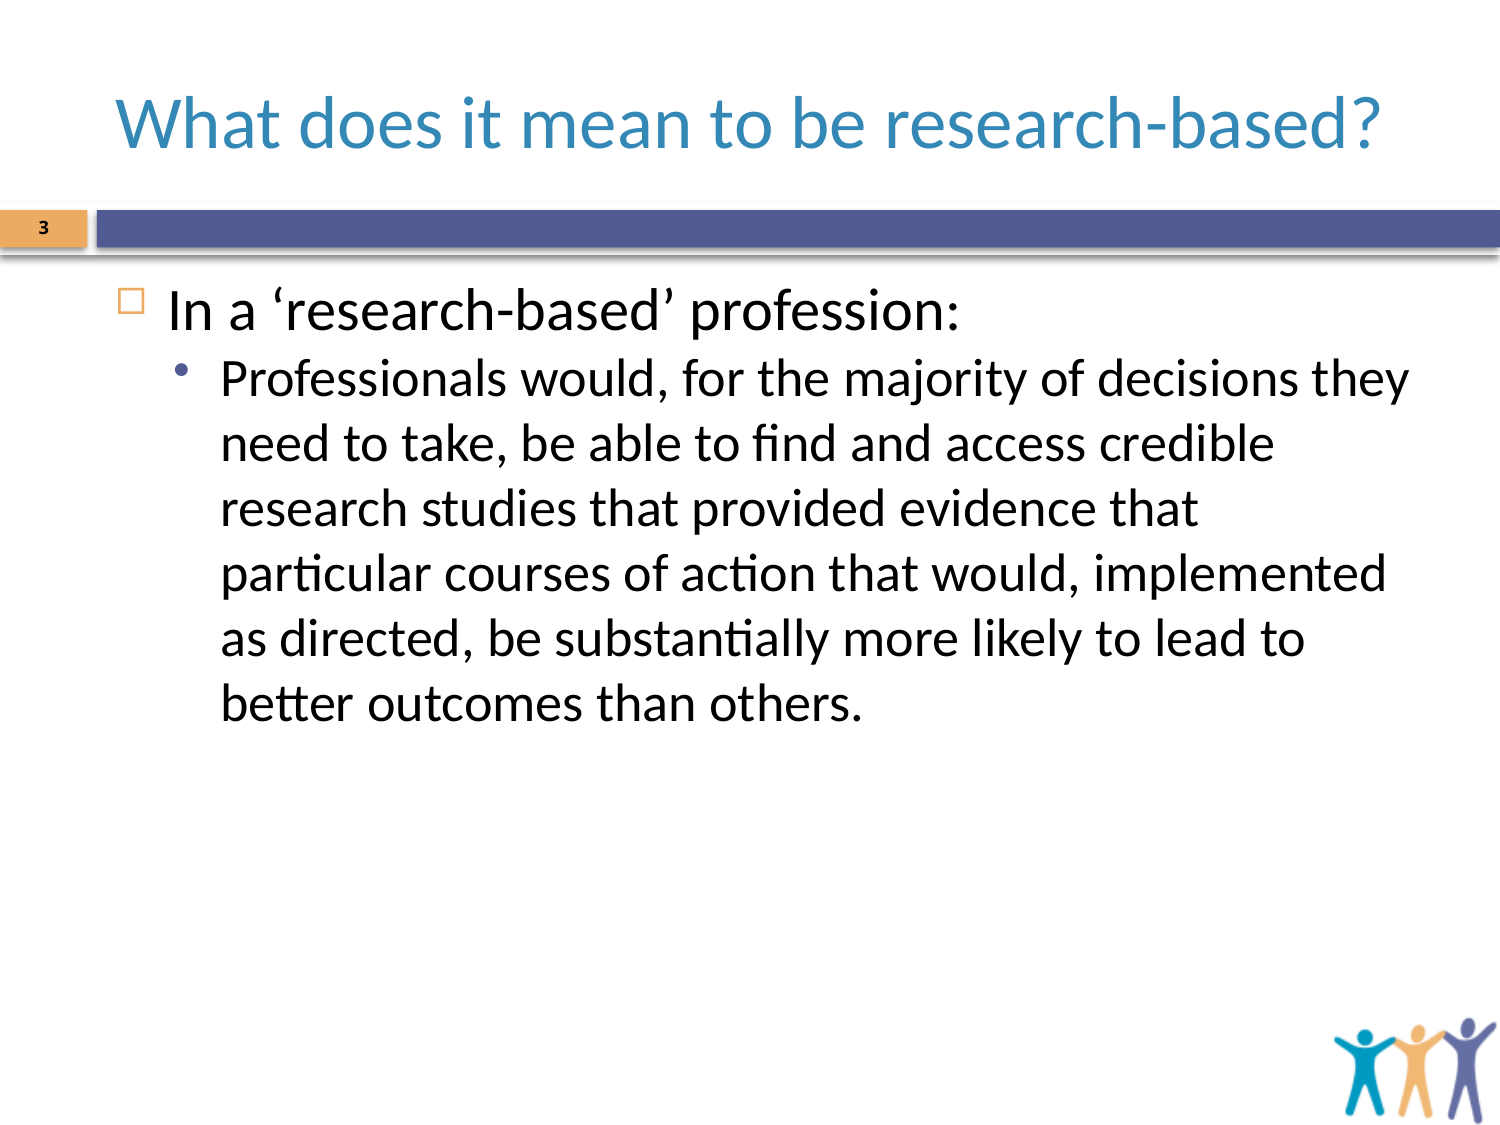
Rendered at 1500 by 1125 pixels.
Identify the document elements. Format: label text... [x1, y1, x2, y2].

list In a ‘research-based’ profession: Professionals would, for the majority of decisions they need to take, be able to find and access credible research studies that provided evidence that particular courses of action that would, implemented as directed, be substantially more likely to lead to better outcomes than others. [100, 262, 1438, 1000]
slide_number 3 [0, 208, 88, 249]
title What does it mean to be research-based? [100, 37, 1438, 200]
